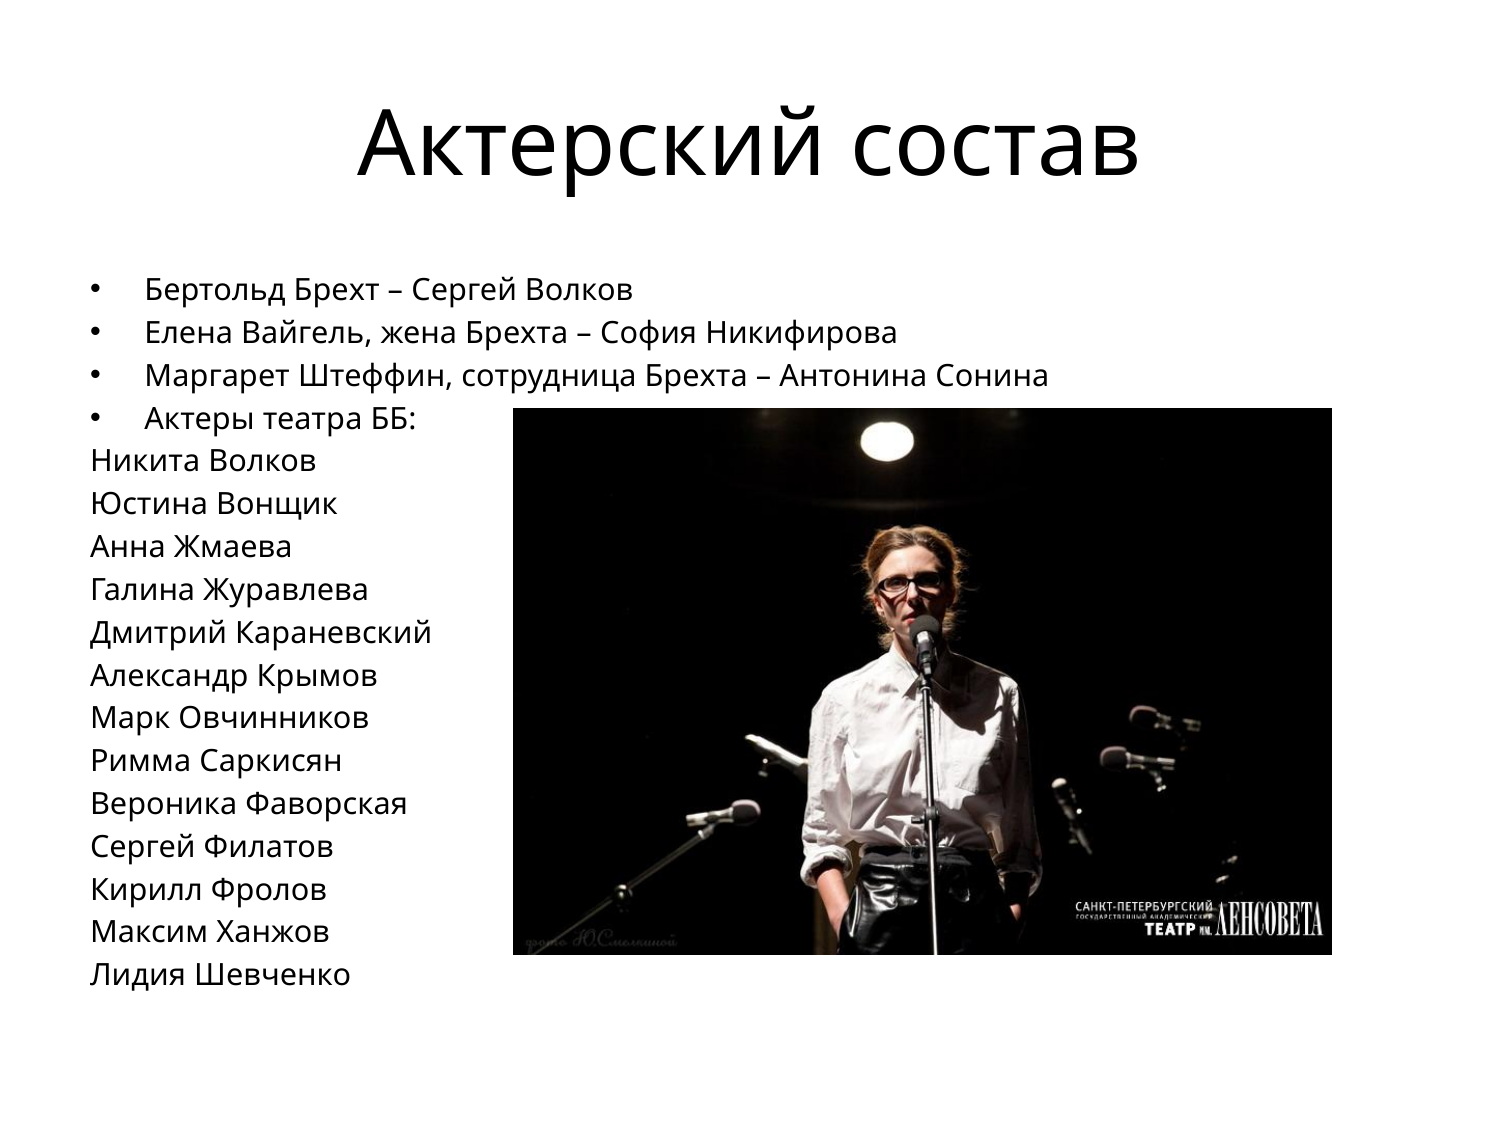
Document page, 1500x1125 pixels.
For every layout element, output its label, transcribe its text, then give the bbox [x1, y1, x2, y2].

picture [513, 408, 1332, 955]
title Актерский состав [75, 45, 1425, 233]
list Бертольд Брехт – Сергей Волков Елена Вайгель, жена Брехта – София Никифирова Маргарет Штеффин, сотрудница Брехта – Антонина Сонина Актеры театра ББ: Никита Волков Юстина Вонщик Анна Жмаева Галина Журавлева Дмитрий Караневский Александр Крымов Марк Овчинников Римма Саркисян Вероника Фаворская Сергей Филатов Кирилл Фролов Максим Ханжов Лидия Шевченко [75, 262, 1425, 1005]
